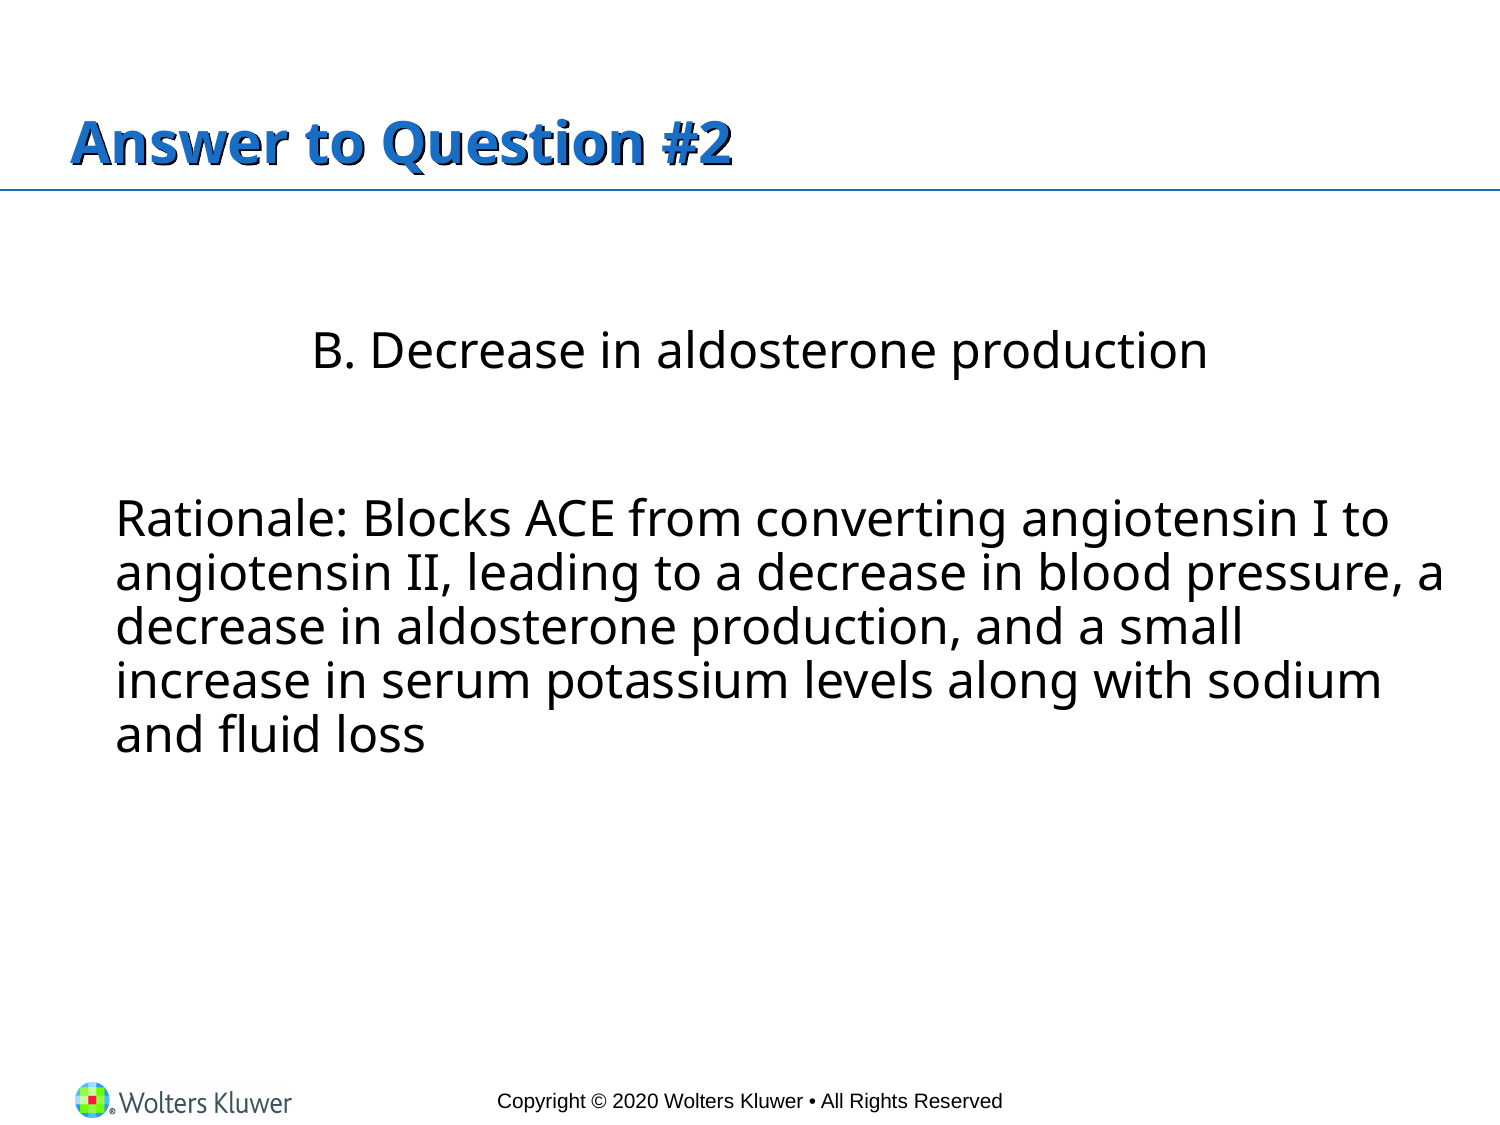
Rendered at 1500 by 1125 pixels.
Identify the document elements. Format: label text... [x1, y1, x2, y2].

picture [75, 1082, 292, 1118]
title Answer to Question #2 [70, 111, 1469, 176]
list B. Decrease in aldosterone production Rationale: Blocks ACE from converting angiotensin I to angiotensin II, leading to a decrease in blood pressure, a decrease in aldosterone production, and a small increase in serum potassium levels along with sodium and fluid loss [54, 232, 1468, 838]
